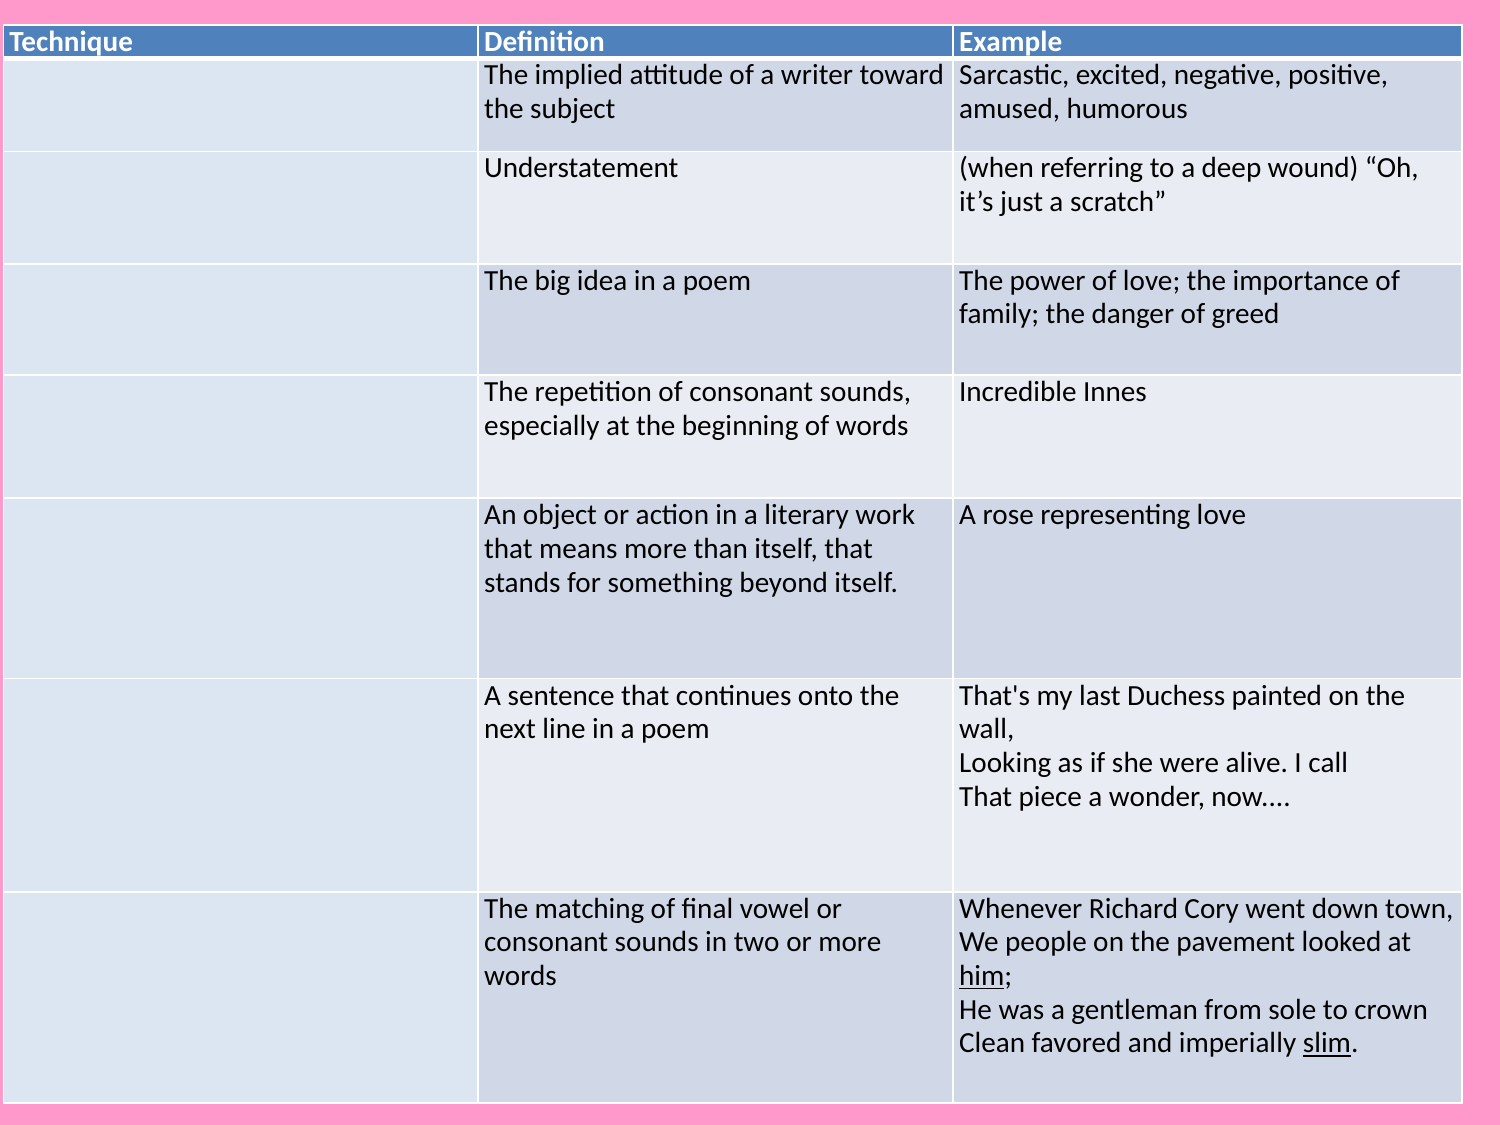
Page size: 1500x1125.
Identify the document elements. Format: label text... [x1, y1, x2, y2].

table_cell [4, 61, 477, 151]
table_cell [4, 265, 477, 374]
table_header Definition [479, 26, 952, 56]
table_cell [4, 679, 477, 891]
table_cell Whenever Richard Cory went down town, We people on the pavement looked at him; He was a gentleman from sole to crown Clean favored and imperially slim. [954, 893, 1461, 1102]
table_header Example [954, 26, 1461, 56]
table_cell A rose representing love [954, 499, 1461, 678]
table_cell [4, 499, 477, 678]
table_cell The repetition of consonant sounds, especially at the beginning of words [479, 376, 952, 497]
table_cell [4, 376, 477, 497]
table_cell [4, 893, 477, 1102]
table_cell The matching of final vowel or consonant sounds in two or more words [479, 893, 952, 1102]
table_cell The big idea in a poem [479, 265, 952, 374]
table_cell That's my last Duchess painted on the wall, Looking as if she were alive. I call That piece a wonder, now.... [954, 679, 1461, 891]
table_cell (when referring to a deep wound) “Oh, it’s just a scratch” [954, 152, 1461, 263]
table_cell Sarcastic, excited, negative, positive, amused, humorous [954, 61, 1461, 151]
table_cell [4, 152, 477, 263]
table_header Technique [4, 26, 477, 56]
table_cell Understatement [479, 152, 952, 263]
table_cell The implied attitude of a writer toward the subject [479, 61, 952, 151]
table_cell A sentence that continues onto the next line in a poem [479, 679, 952, 891]
table_cell The power of love; the importance of family; the danger of greed [954, 265, 1461, 374]
table_cell An object or action in a literary work that means more than itself, that stands for something beyond itself. [479, 499, 952, 678]
table_cell Incredible Innes [954, 376, 1461, 497]
